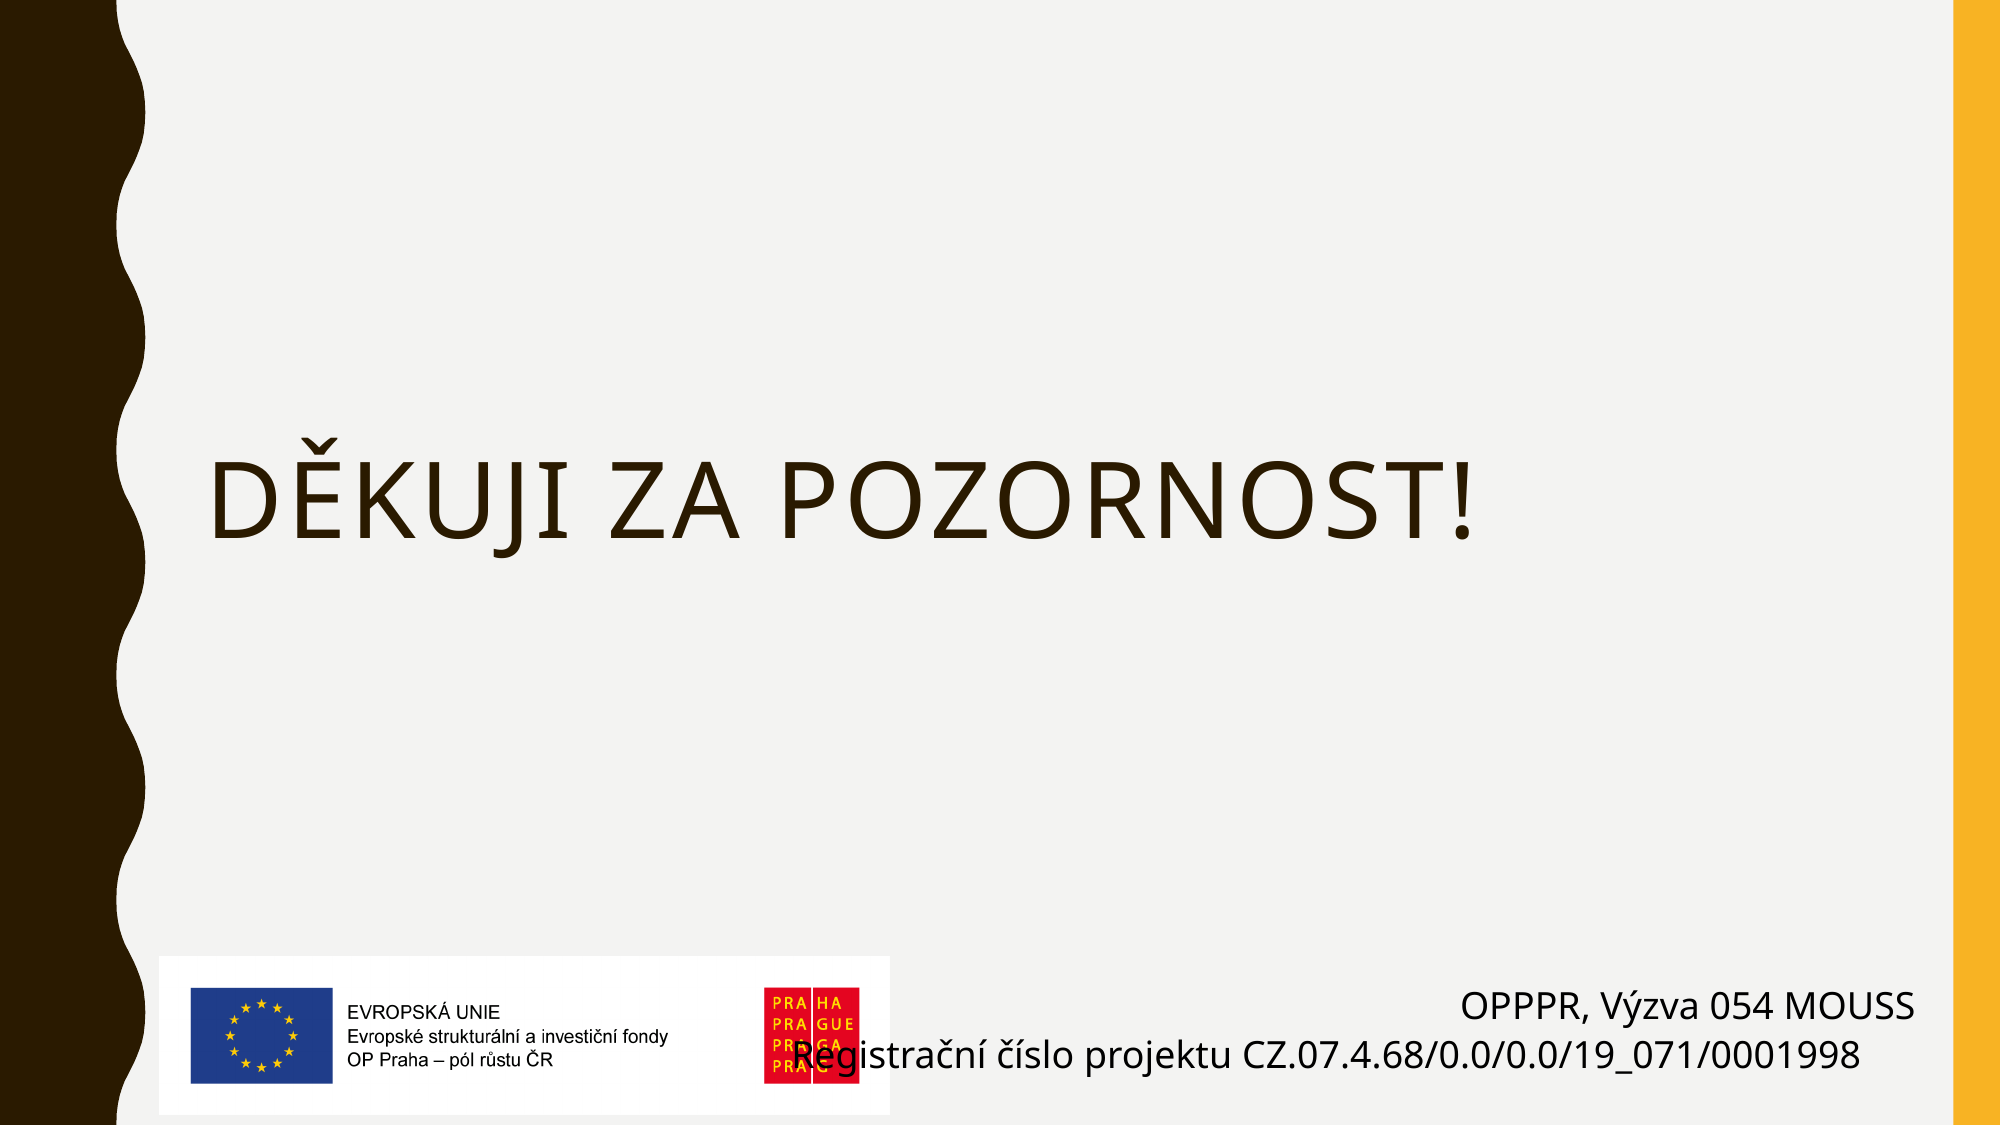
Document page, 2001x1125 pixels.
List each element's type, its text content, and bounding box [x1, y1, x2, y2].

title Děkuji za pozornost! [190, 439, 1861, 685]
picture [159, 956, 890, 1115]
